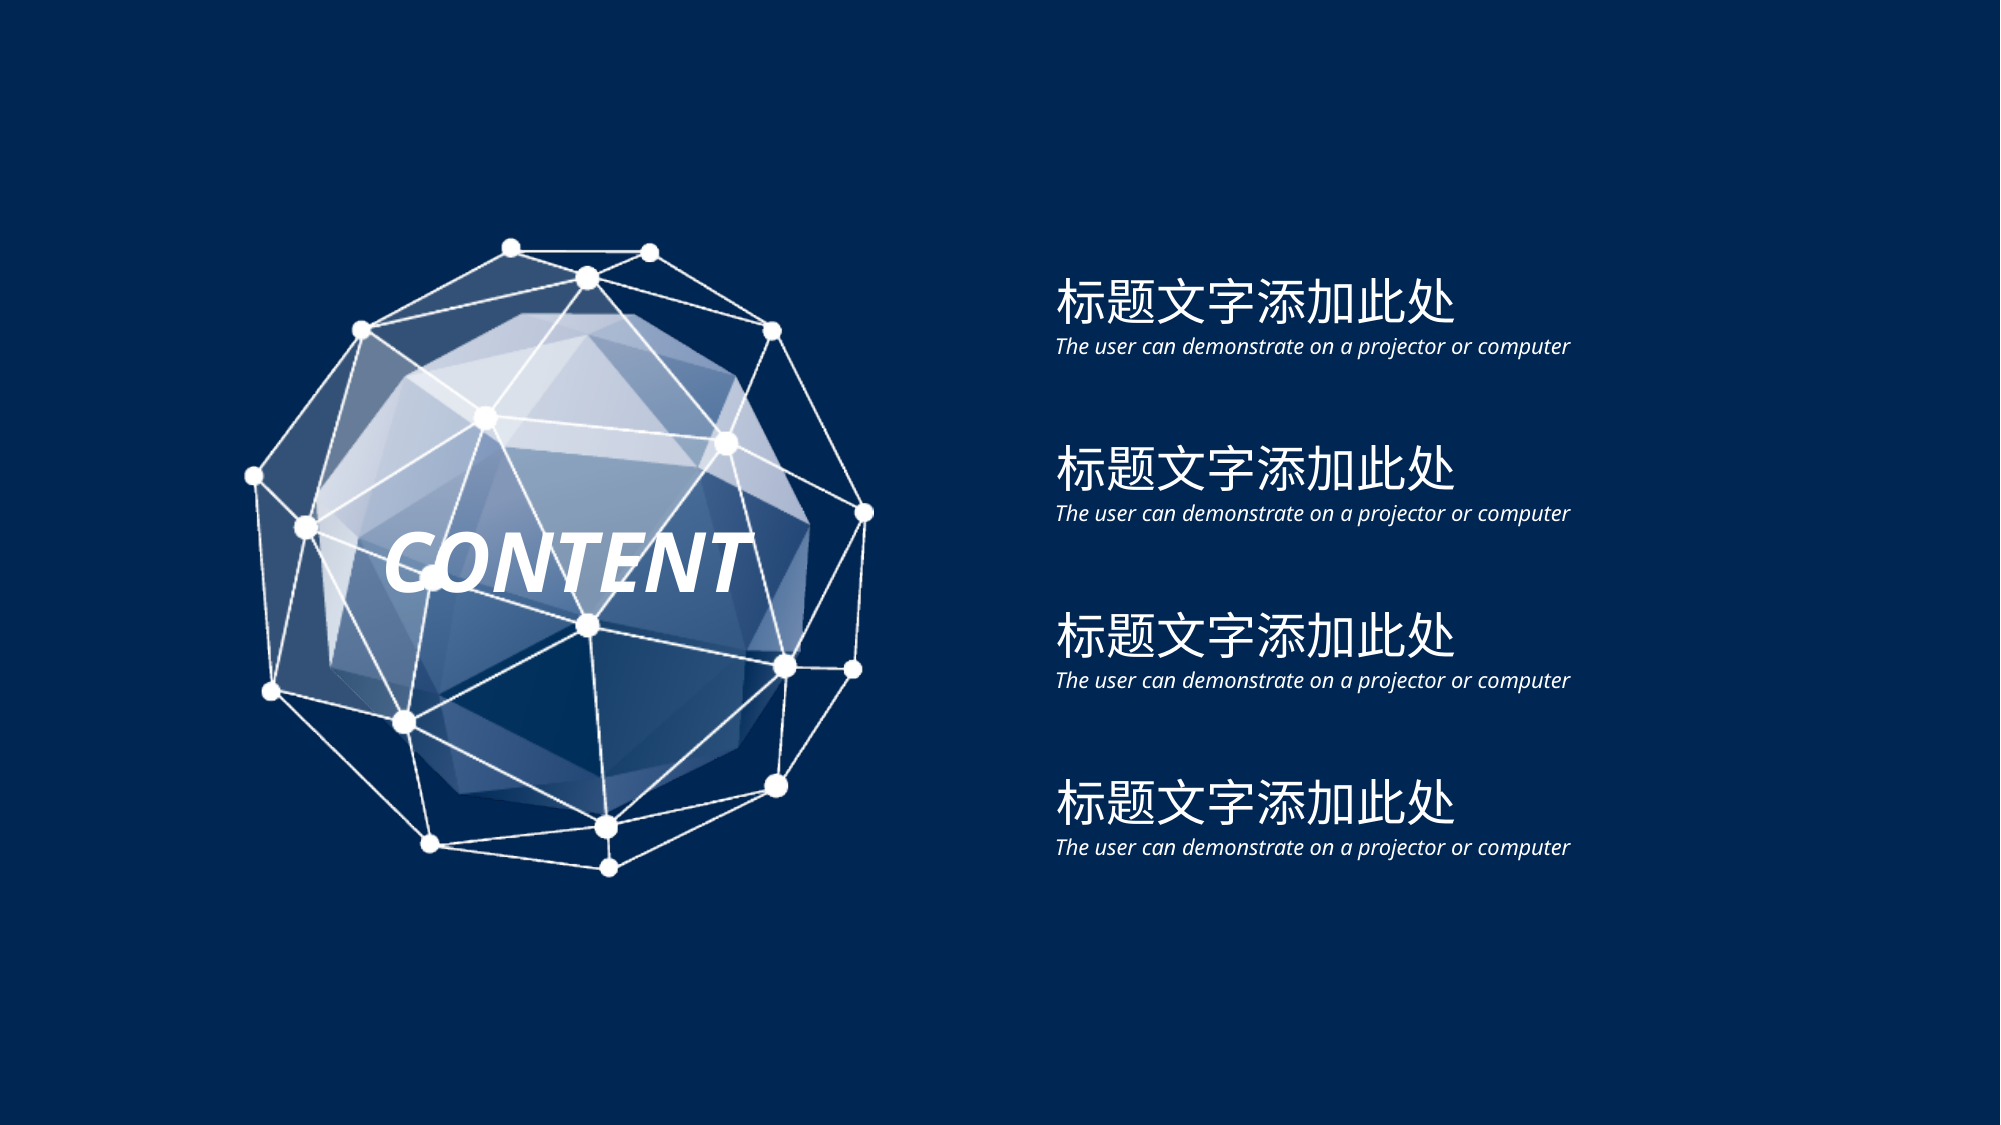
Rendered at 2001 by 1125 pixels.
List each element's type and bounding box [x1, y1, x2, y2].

text_box [1039, 763, 1857, 870]
text_box [1039, 429, 1857, 536]
text_box [1039, 596, 1857, 703]
text_box [1039, 262, 1857, 369]
picture [219, 212, 874, 913]
